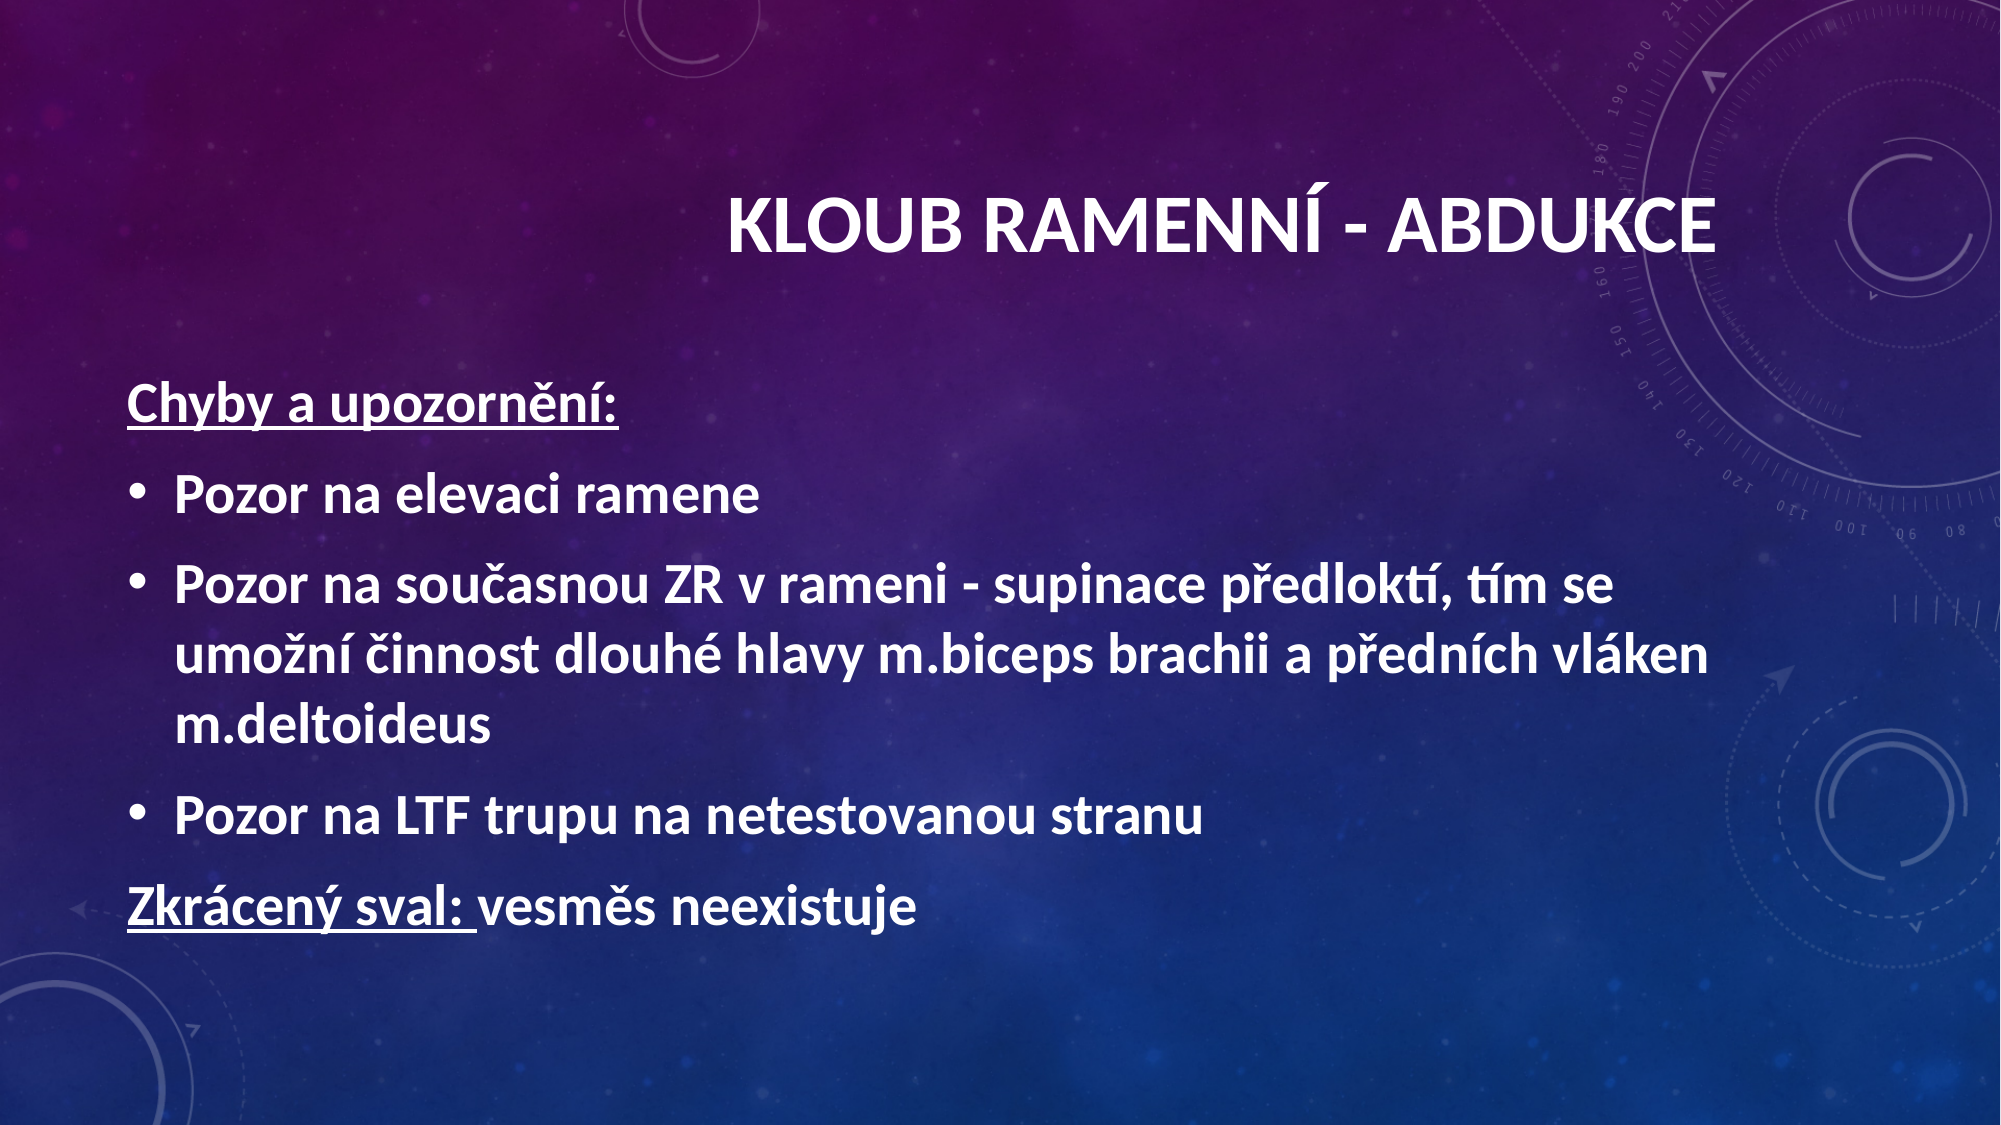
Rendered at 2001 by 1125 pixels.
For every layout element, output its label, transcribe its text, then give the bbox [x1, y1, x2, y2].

picture [0, 0, 2001, 1125]
text_box Chyby a upozornění: Pozor na elevaci ramene Pozor na současnou ZR v rameni - supinace předloktí, tím se umožní činnost dlouhé hlavy m.biceps brachii a předních vláken m.deltoideus Pozor na LTF trupu na netestovanou stranu Zkrácený sval: vesměs neexistuje [112, 351, 1775, 950]
text_box Kloub ramenní - abdukce [112, 99, 1775, 339]
